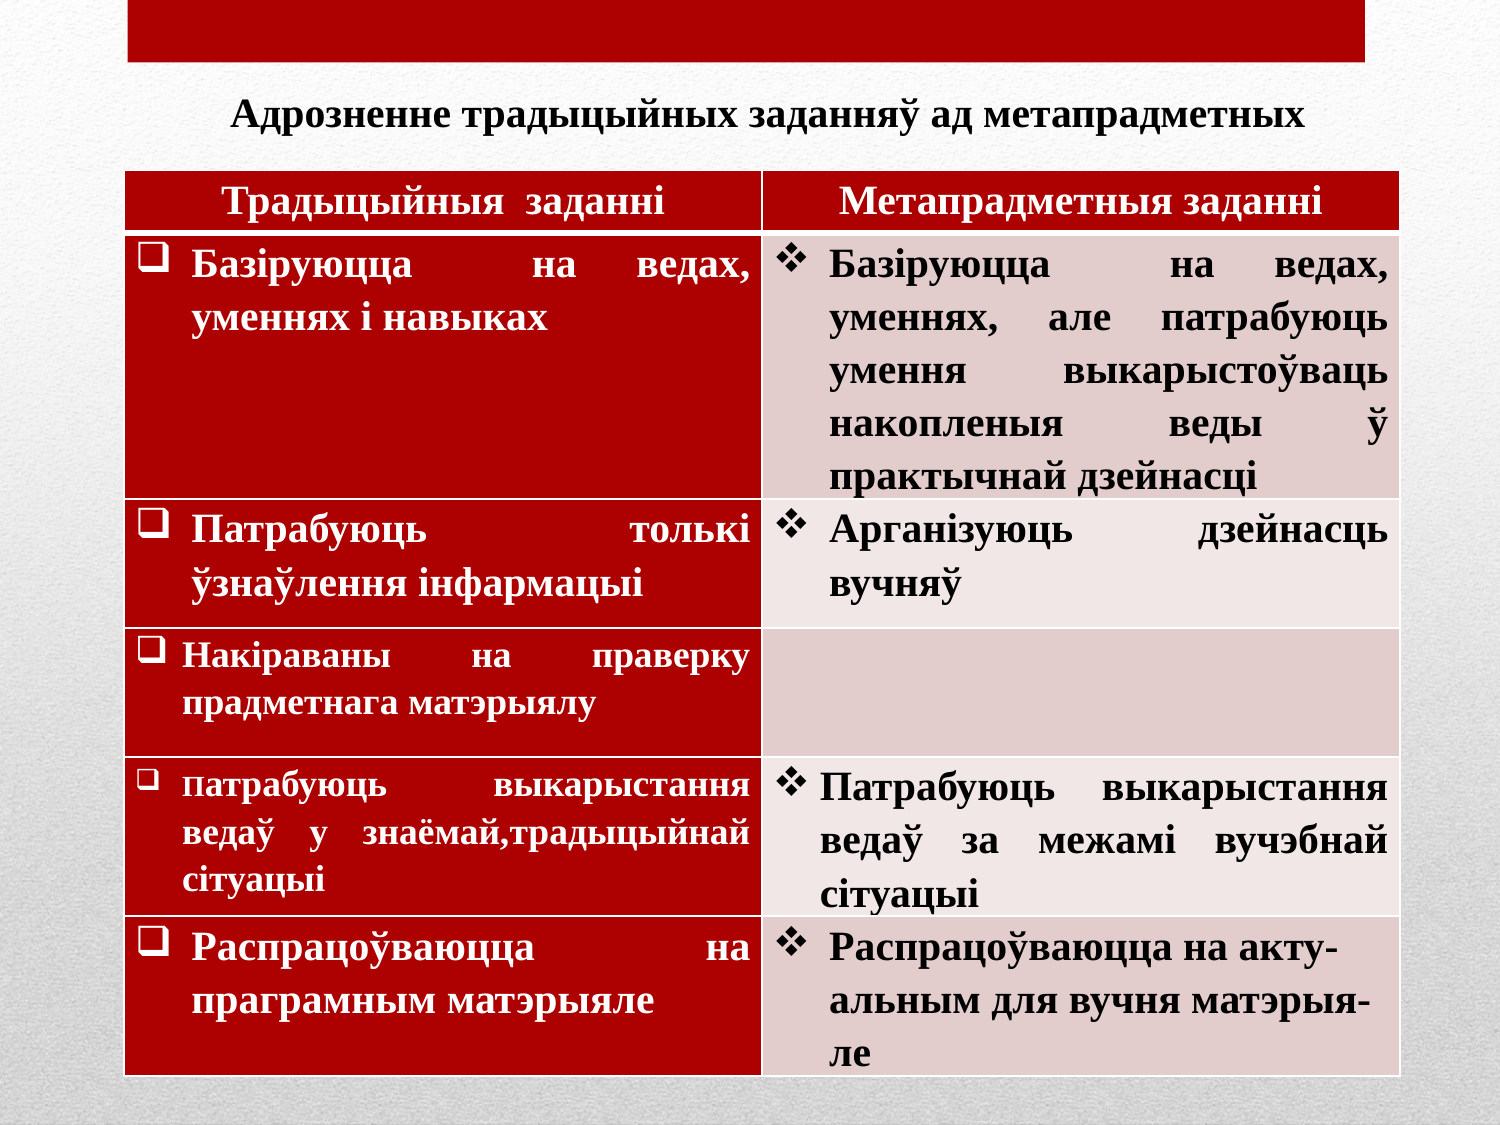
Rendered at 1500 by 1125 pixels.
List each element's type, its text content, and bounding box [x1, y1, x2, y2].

table_cell Накіраваны на праверку прадметнага матэрыялу [125, 629, 761, 756]
table_cell Распрацоўваюцца на праграмным матэрыяле [125, 917, 761, 1075]
table_cell [763, 629, 1399, 756]
table_header Метапрадметныя заданні [763, 188, 1399, 230]
text_box Адрозненне традыцыйных заданняў ад метапрадметных [100, 78, 1436, 188]
table_cell Арганізуюць дзейнасць вучняў [763, 500, 1399, 627]
table_cell Патрабуюць выкарыстання ведаў за межамі вучэбнай сітуацыі [763, 758, 1399, 915]
table_cell Патрабуюць толькі ўзнаўлення інфармацыі [125, 500, 761, 627]
table_cell Базіруюцца на ведах, уменнях і навыках [125, 236, 761, 498]
table_header Традыцыйныя заданні [125, 188, 761, 230]
table_cell Распрацоўваюцца на акту-альным для вучня матэрыя-ле [763, 917, 1399, 1075]
table_cell Базіруюцца на ведах, уменнях, але патрабуюць умення выкарыстоўваць накопленыя веды ў практычнай дзейнасці [763, 236, 1399, 498]
table_cell Патрабуюць выкарыстання ведаў у знаёмай,традыцыйнай сітуацыі [125, 758, 761, 915]
